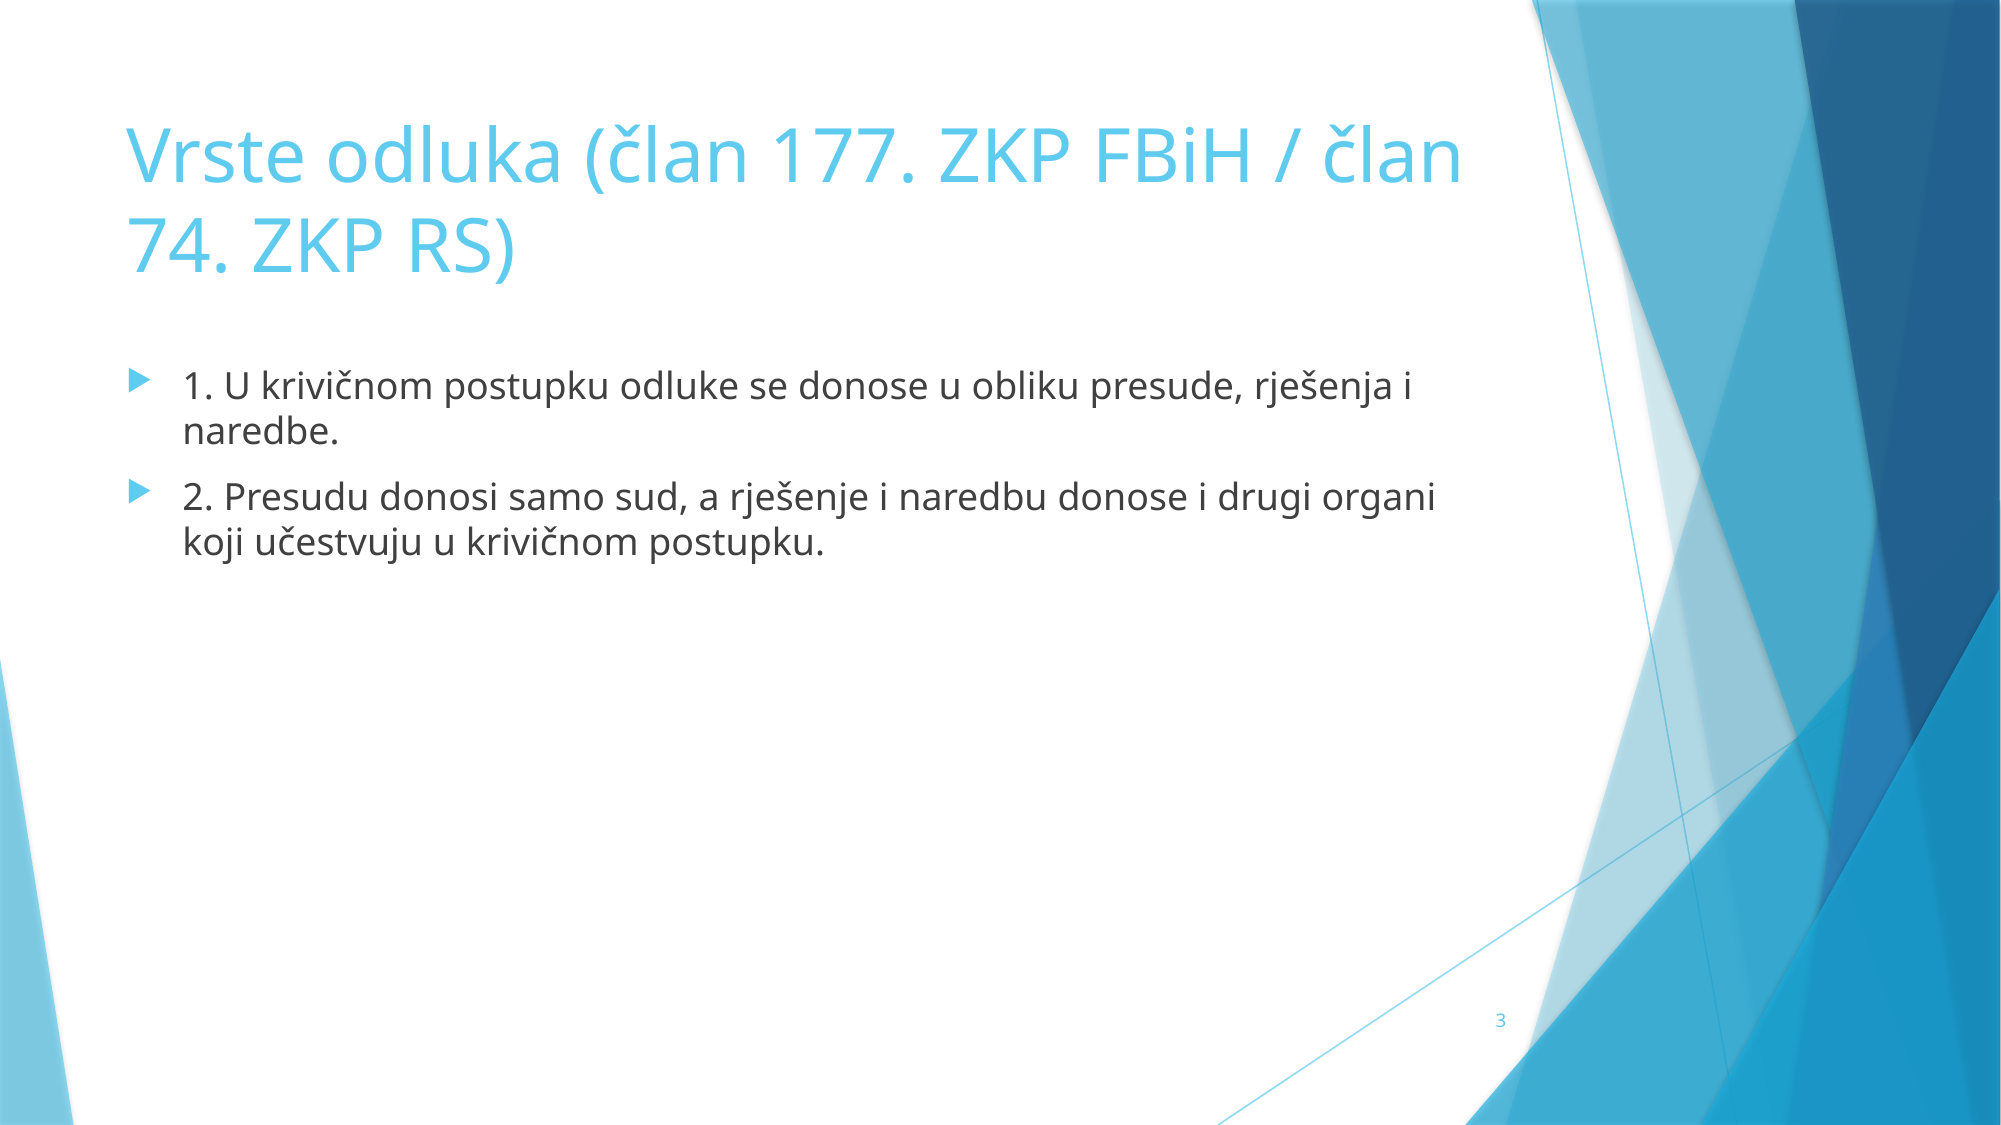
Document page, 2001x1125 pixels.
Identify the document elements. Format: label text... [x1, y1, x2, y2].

title Vrste odluka (član 177. ZKP FBiH / član 74. ZKP RS) [111, 99, 1522, 317]
list 1. U krivičnom postupku odluke se donose u obliku presude, rješenja i naredbe. 2. Presudu donosi samo sud, a rješenje i naredbu donose i drugi organi koji učestvuju u krivičnom postupku. [111, 354, 1522, 992]
slide_number 3 [1409, 991, 1522, 1051]
